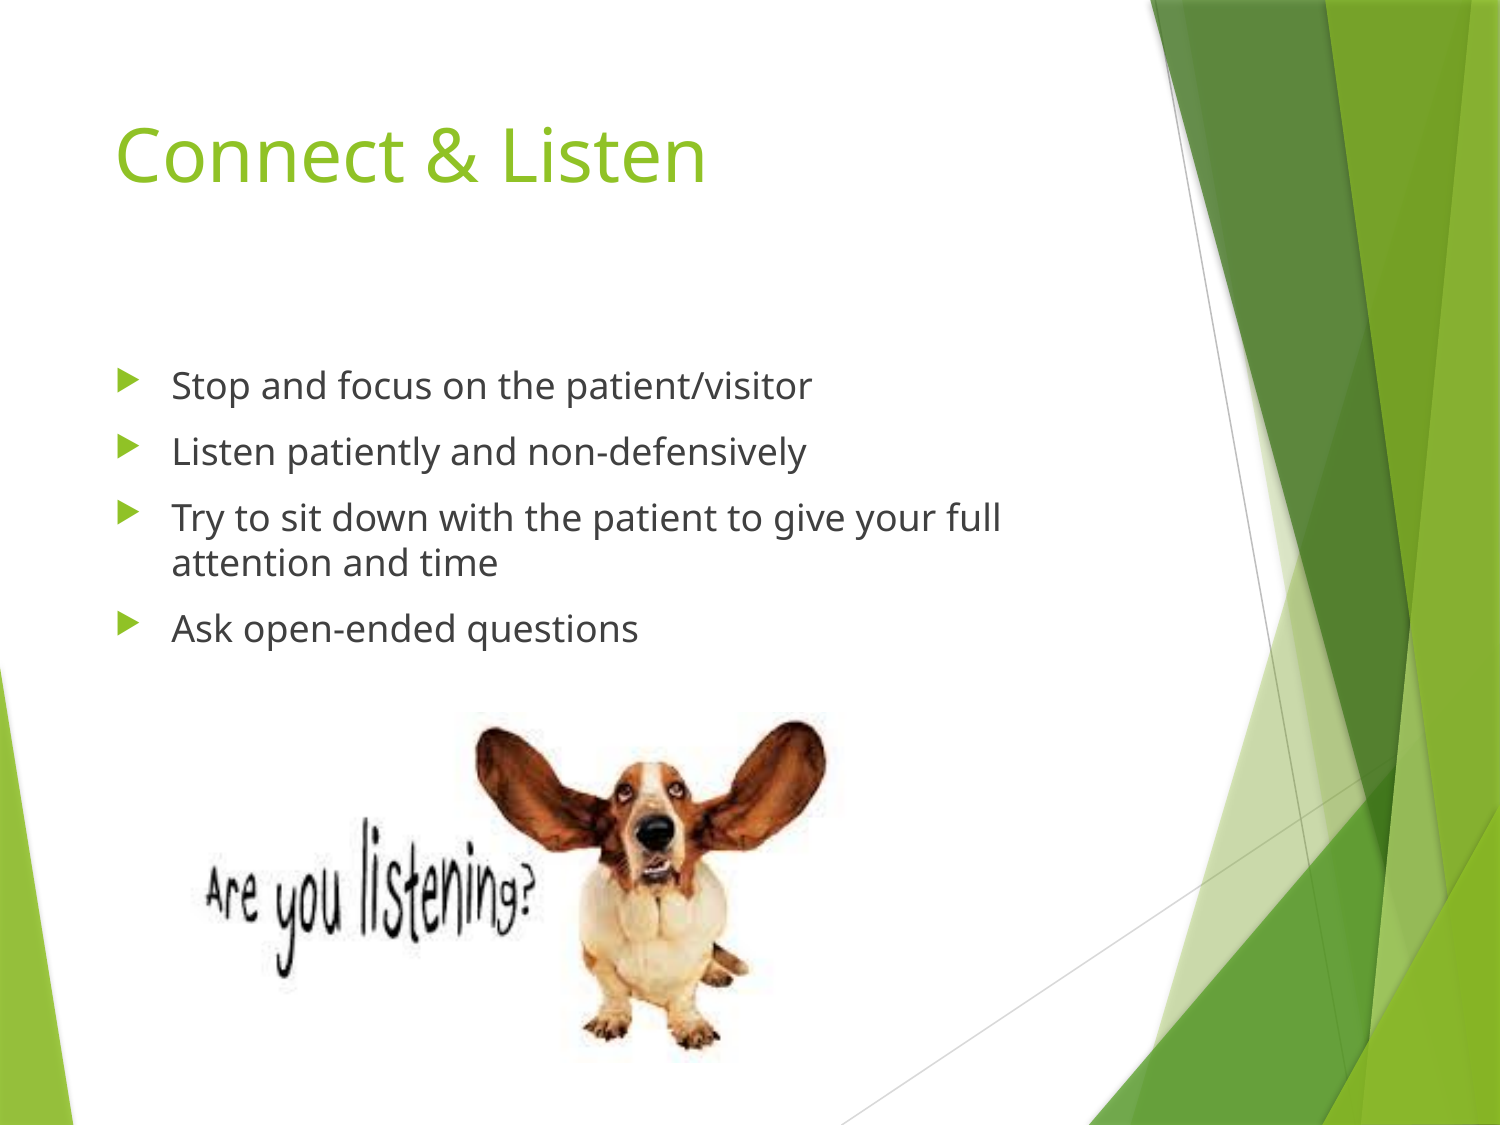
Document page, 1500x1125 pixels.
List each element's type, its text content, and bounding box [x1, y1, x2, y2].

title Connect & Listen [99, 99, 1142, 317]
picture [174, 711, 876, 1063]
list Stop and focus on the patient/visitor Listen patiently and non-defensively Try to sit down with the patient to give your full attention and time Ask open-ended questions [99, 354, 1142, 992]
